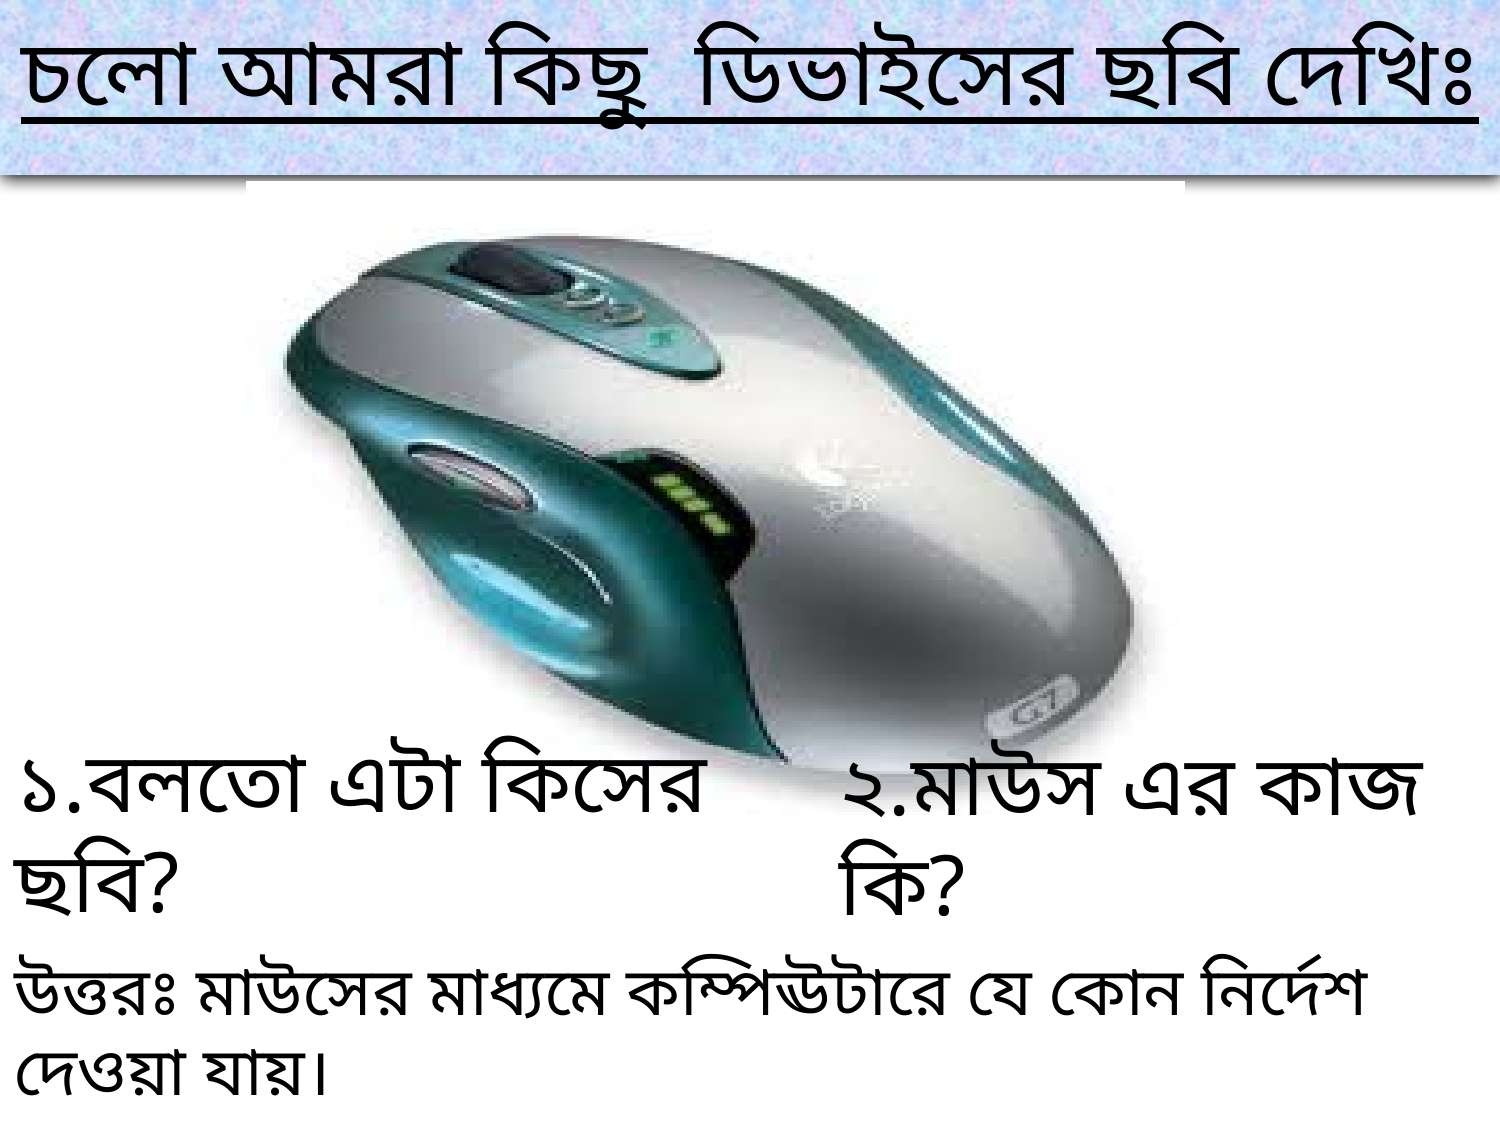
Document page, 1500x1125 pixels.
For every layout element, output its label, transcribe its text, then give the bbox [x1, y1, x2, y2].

text_box ১.বলতো এটা কিসের ছবি? [0, 721, 738, 936]
text_box ২.মাউস এর কাজ কি? [824, 724, 1500, 940]
text_box [0, 138, 1500, 177]
text_box উত্তরঃ মাউসের মাধ্যমে কম্পিঊটারে যে কোন নির্দেশ দেওয়া যায়। [0, 941, 1500, 1117]
title চলো আমরা কিছু ডিভাইসের ছবি দেখিঃ [0, 0, 1500, 138]
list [246, 181, 1185, 842]
